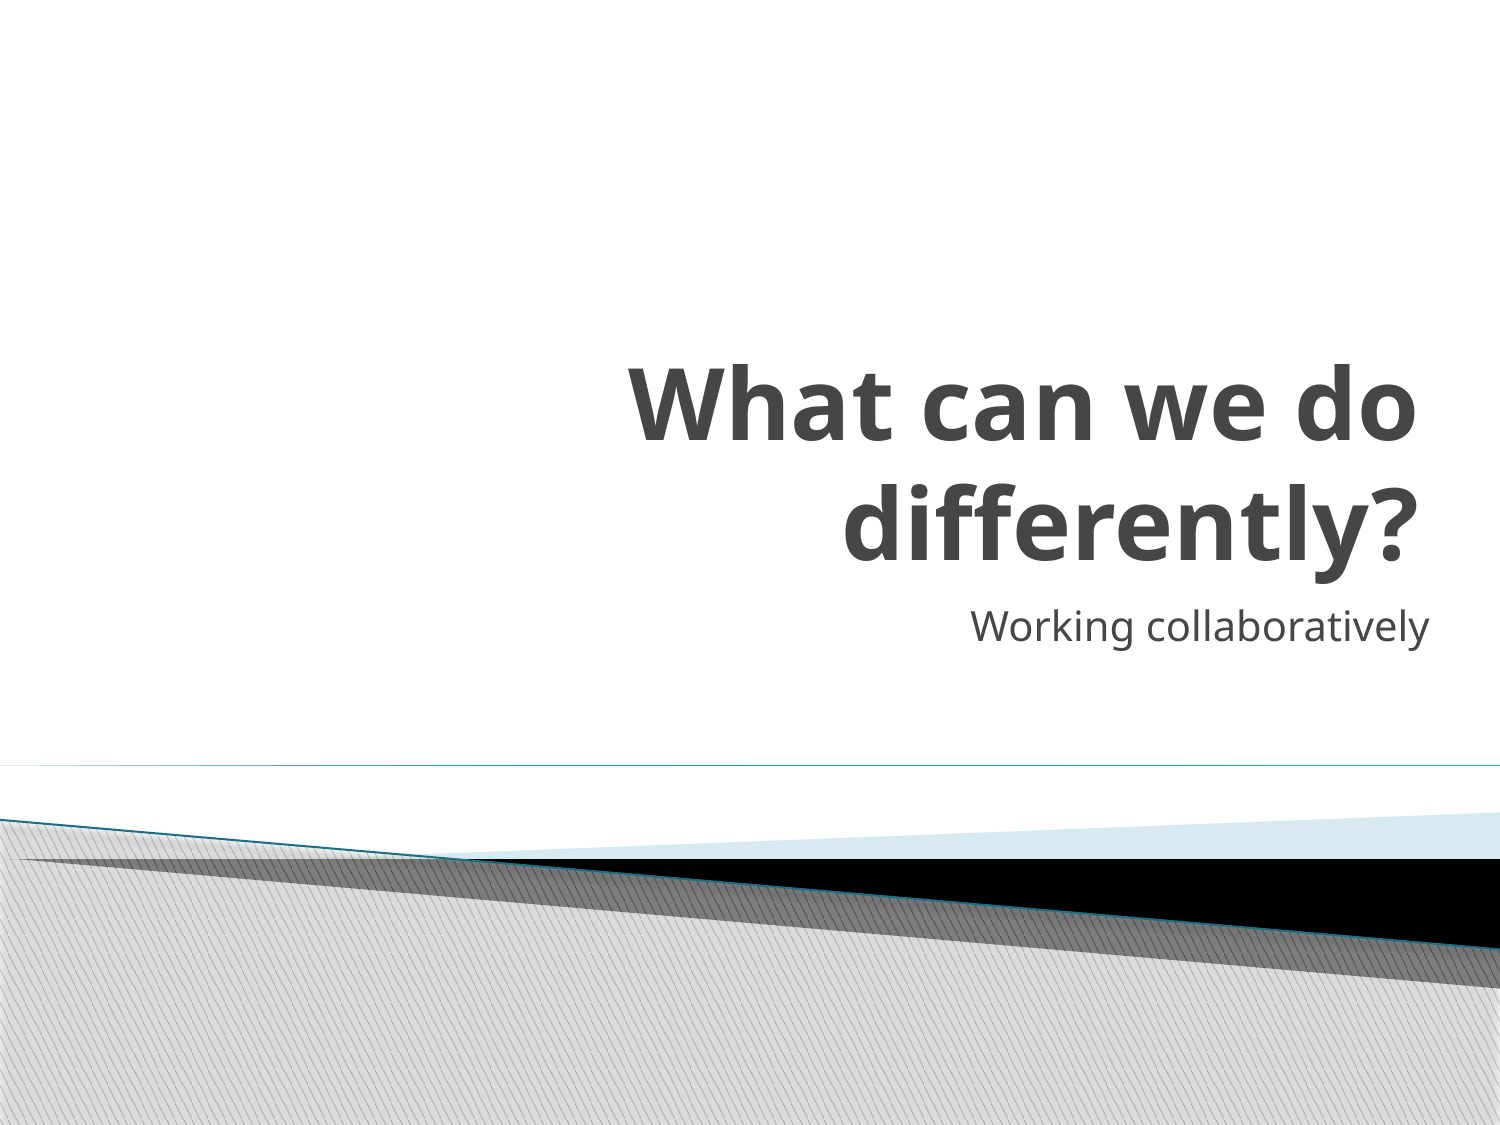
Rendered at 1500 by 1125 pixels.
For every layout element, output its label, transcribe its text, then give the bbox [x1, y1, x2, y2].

subtitle Working collaboratively [17, 592, 1459, 790]
title What can we do differently? [17, 287, 1436, 588]
picture [5, 859, 1500, 989]
